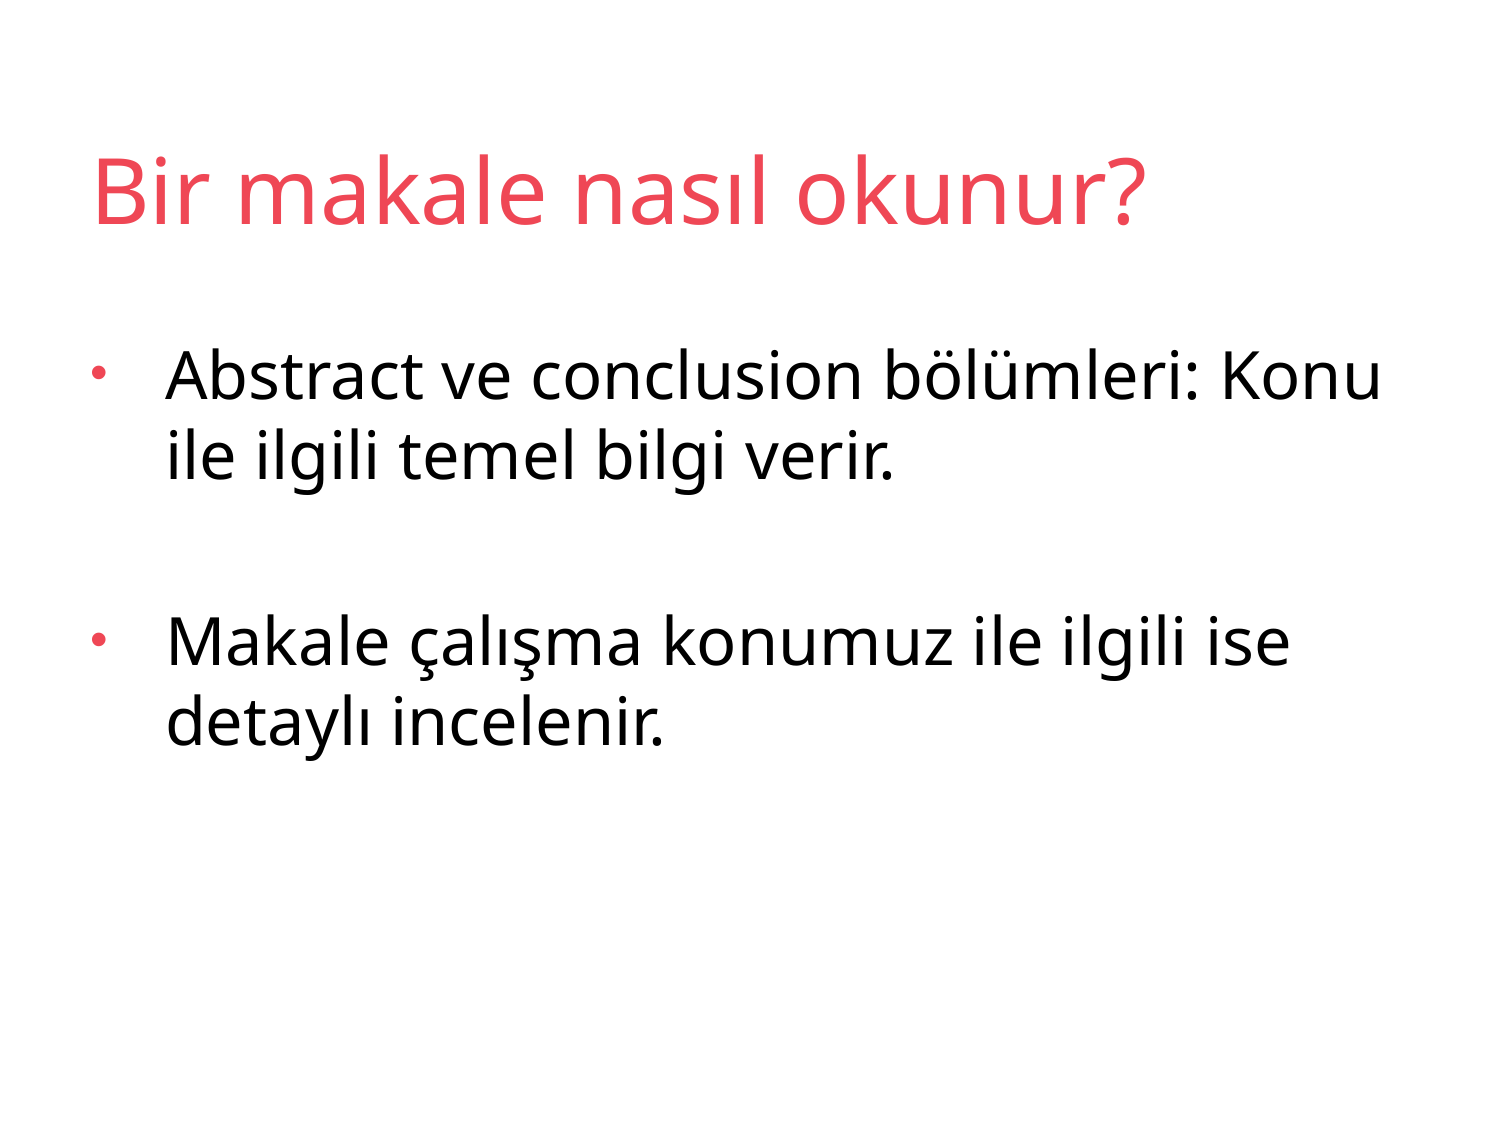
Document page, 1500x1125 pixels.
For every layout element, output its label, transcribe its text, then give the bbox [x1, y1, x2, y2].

title Bir makale nasıl okunur? [75, 75, 1425, 300]
list Abstract ve conclusion bölümleri: Konu ile ilgili temel bilgi verir. Makale çalışma konumuz ile ilgili ise detaylı incelenir. [75, 324, 1425, 963]
